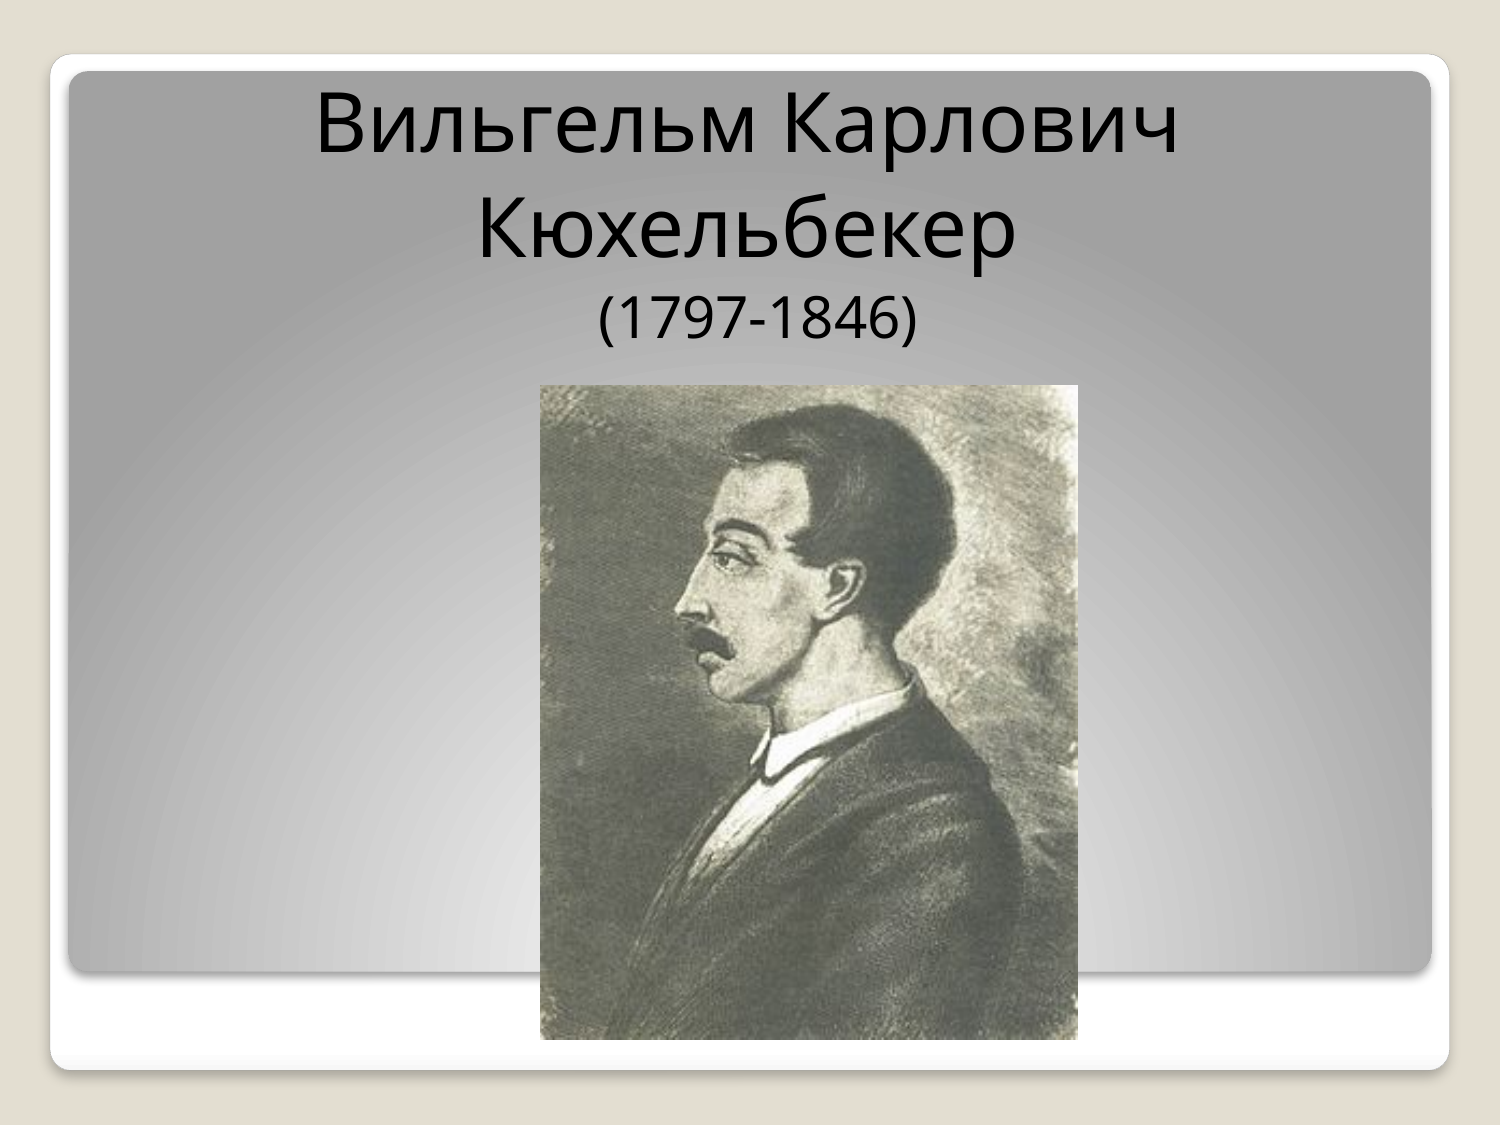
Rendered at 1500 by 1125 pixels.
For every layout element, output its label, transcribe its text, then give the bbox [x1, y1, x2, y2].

picture [539, 385, 1079, 1040]
list Вильгельм Карлович Кюхельбекер (1797-1846) [76, 54, 1425, 409]
